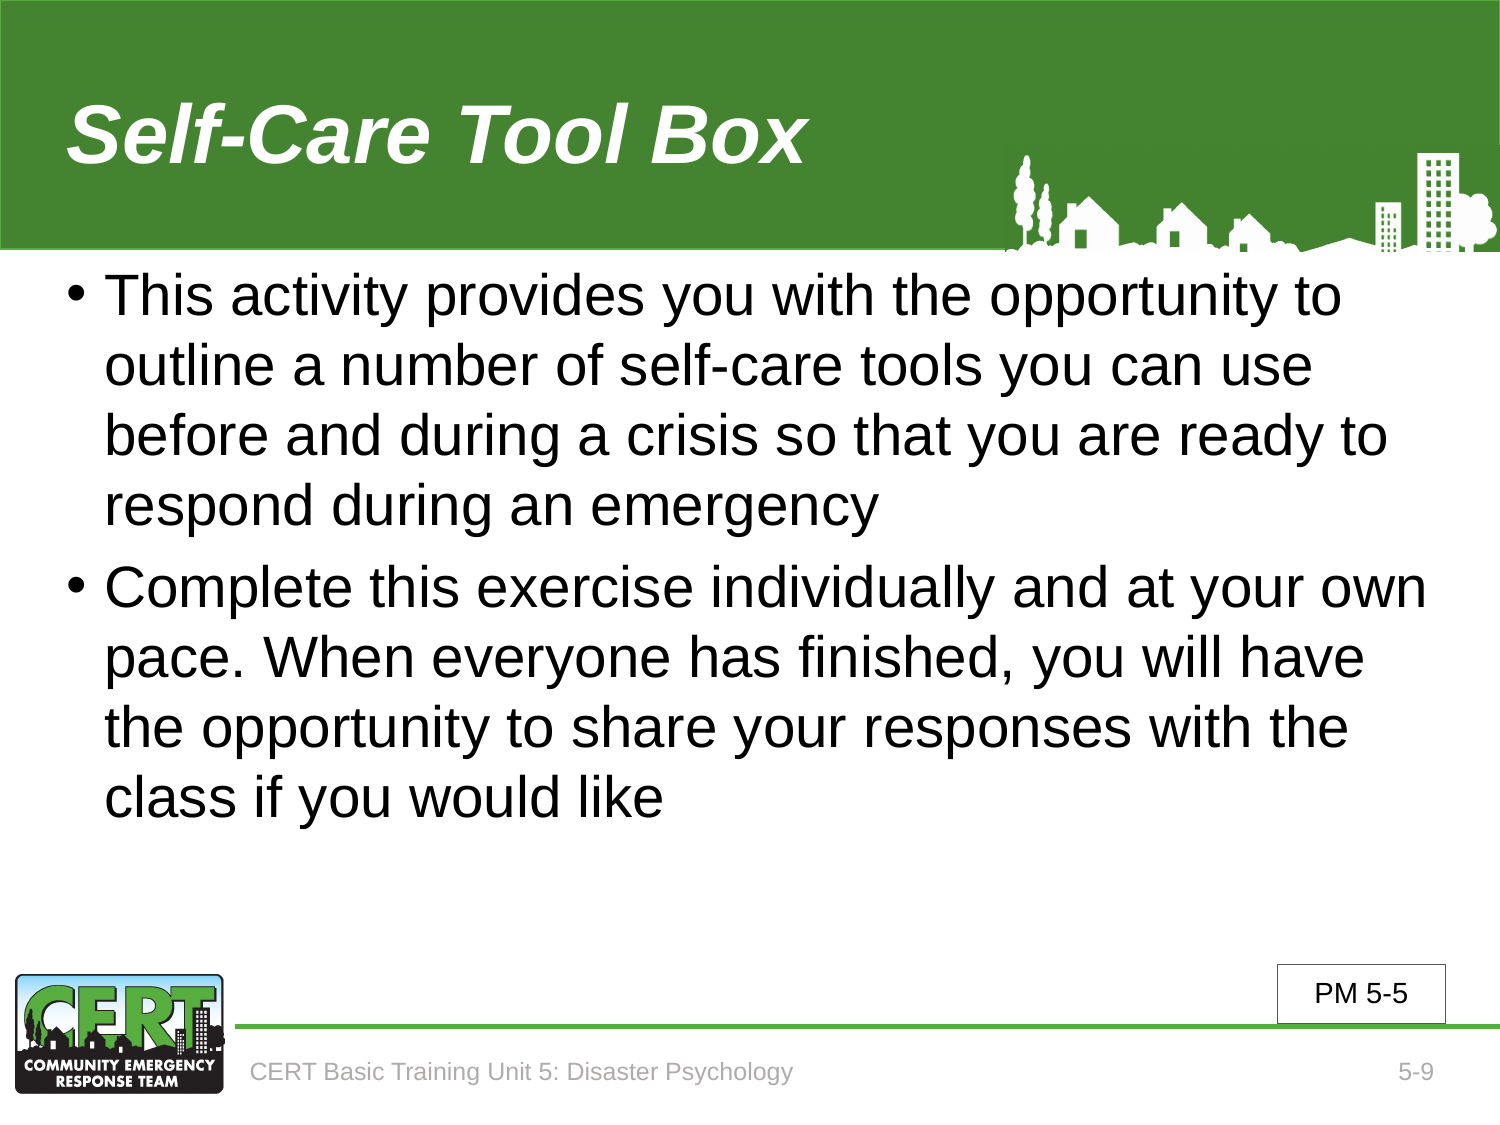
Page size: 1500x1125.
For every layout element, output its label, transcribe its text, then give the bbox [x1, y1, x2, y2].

picture [1005, 145, 1500, 252]
list PM 5-5 [1277, 964, 1446, 1024]
list CERT Basic Training Unit 5: Disaster Psychology [234, 1047, 963, 1098]
list 5-9 [1153, 1047, 1450, 1098]
title Self-Care Tool Box [51, 52, 1005, 220]
picture [14, 973, 225, 1094]
list This activity provides you with the opportunity to outline a number of self-care tools you can use before and during a crisis so that you are ready to respond during an emergency Complete this exercise individually and at your own pace. When everyone has finished, you will have the opportunity to share your responses with the class if you would like [51, 249, 1449, 1034]
